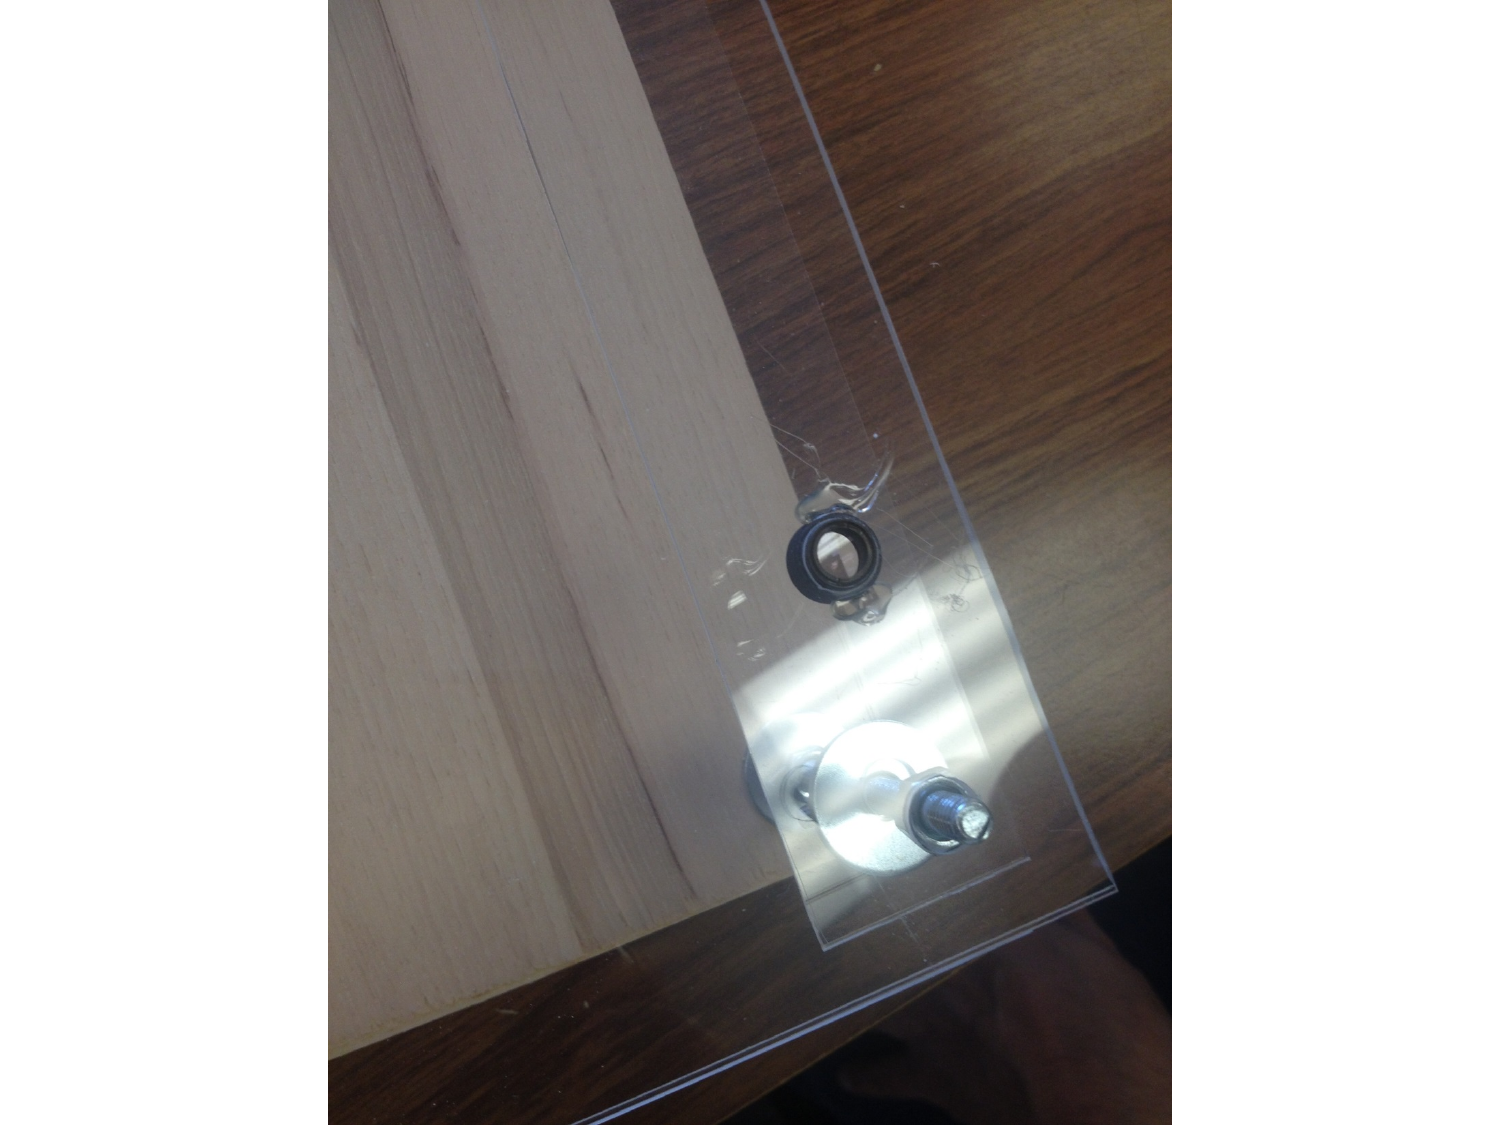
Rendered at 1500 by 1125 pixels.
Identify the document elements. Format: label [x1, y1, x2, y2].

picture [327, 0, 1173, 1125]
